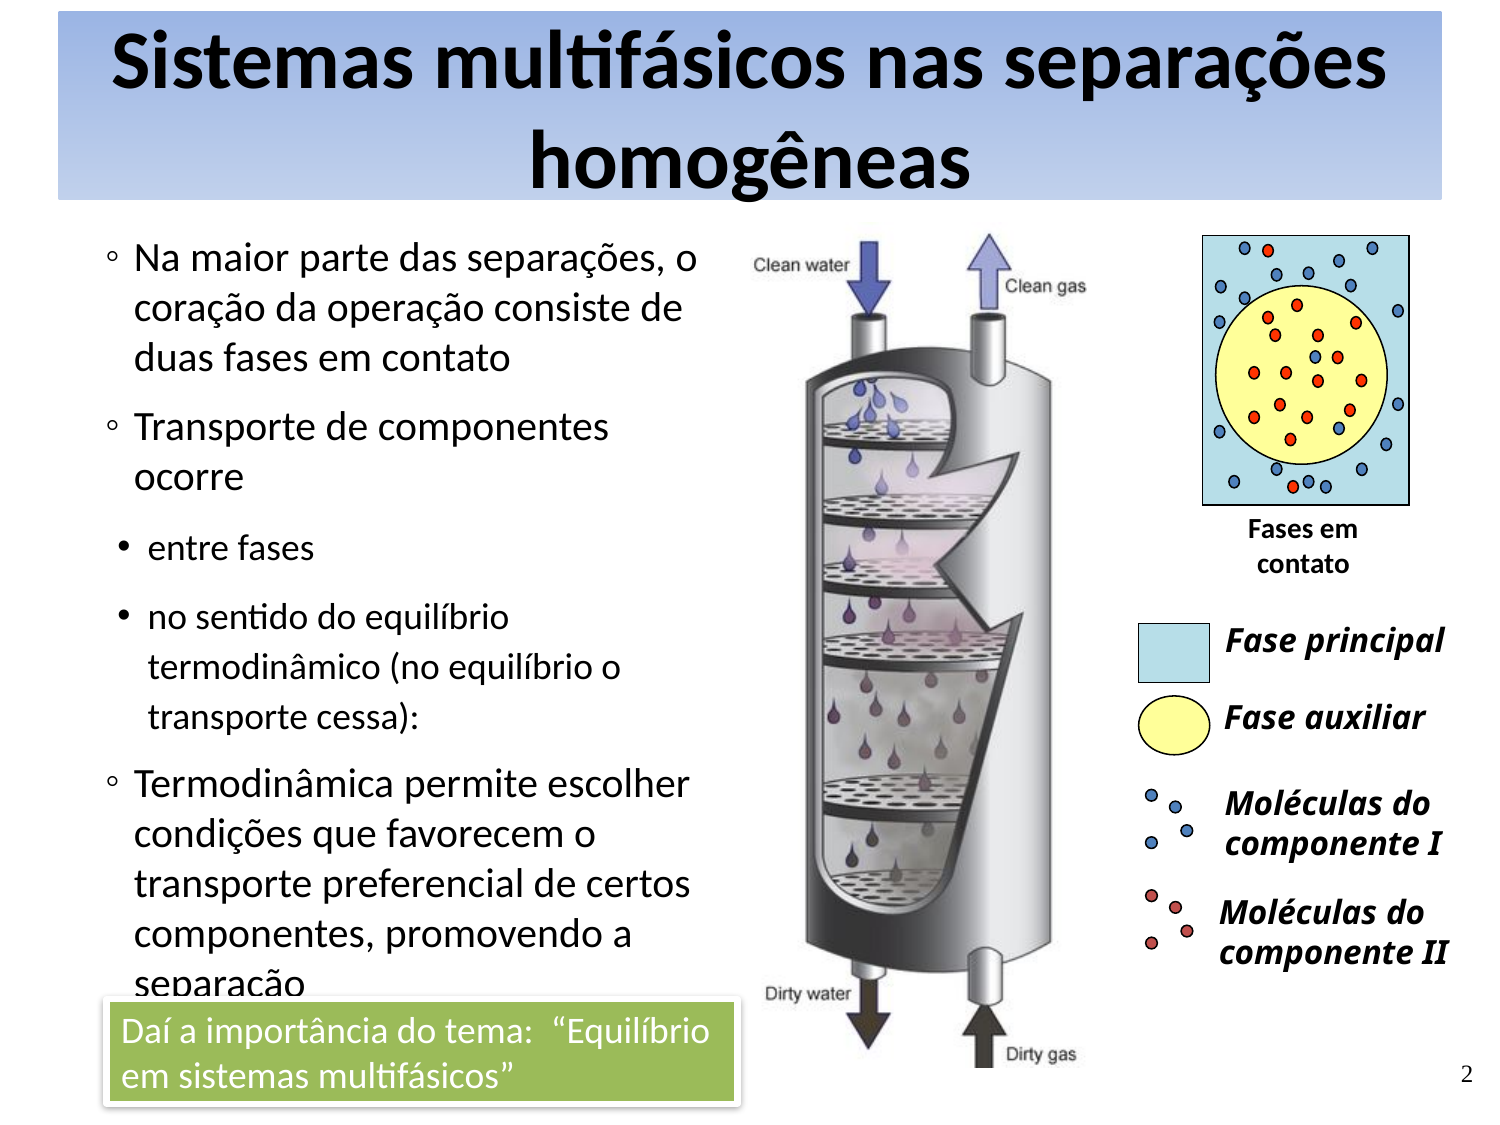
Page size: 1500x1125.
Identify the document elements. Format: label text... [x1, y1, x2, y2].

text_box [1145, 889, 1194, 950]
text_box Daí a importância do tema: “Equilíbrio em sistemas multifásicos” [103, 996, 741, 1107]
picture [749, 222, 1087, 1069]
text_box Fase principal [1210, 611, 1500, 667]
text_box Moléculas do componente II [1203, 883, 1500, 979]
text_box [1202, 235, 1410, 589]
title Sistemas multifásicos nas separações homogêneas [58, 11, 1442, 200]
text_box [1138, 623, 1210, 683]
text_box [1138, 695, 1209, 755]
list Na maior parte das separações, o coração da operação consiste de duas fases em contato Transporte de componentes ocorre entre fases no sentido do equilíbrio termodinâmico (no equilíbrio o transporte cessa): Termodinâmica permite escolher condições que favorecem o transporte preferencial de certos componentes, promovendo a separação [58, 222, 738, 1102]
text_box Fase auxiliar [1209, 688, 1500, 744]
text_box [1145, 789, 1193, 849]
text_box Moléculas do componente I [1209, 774, 1500, 870]
slide_number 2 [1138, 1042, 1489, 1103]
